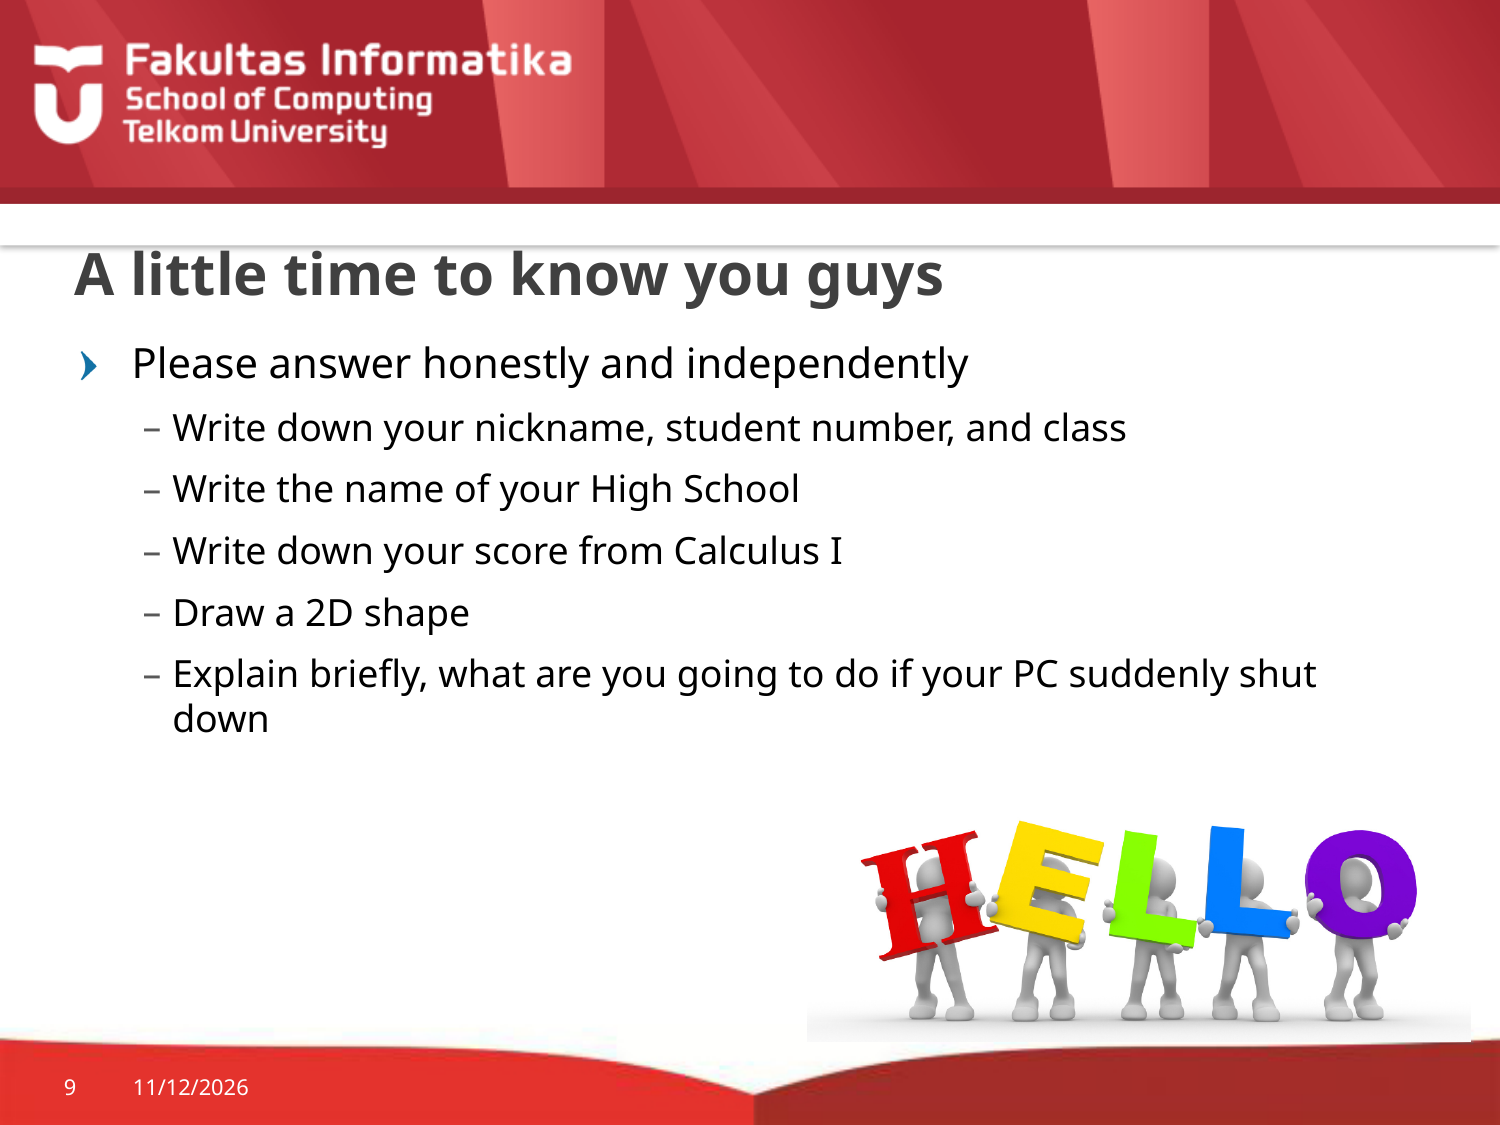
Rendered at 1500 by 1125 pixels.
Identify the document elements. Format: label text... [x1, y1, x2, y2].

picture [0, 0, 1500, 203]
picture [75, 342, 100, 382]
title A little time to know you guys [59, 219, 1426, 325]
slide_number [132, 1058, 403, 1119]
slide_number 9 [63, 1058, 123, 1119]
list Please answer honestly and independently Write down your nickname, student number, and class Write the name of your High School Write down your score from Calculus I Draw a 2D shape Explain briefly, what are you going to do if your PC suddenly shut down [60, 329, 1426, 990]
picture [0, 747, 1500, 1125]
